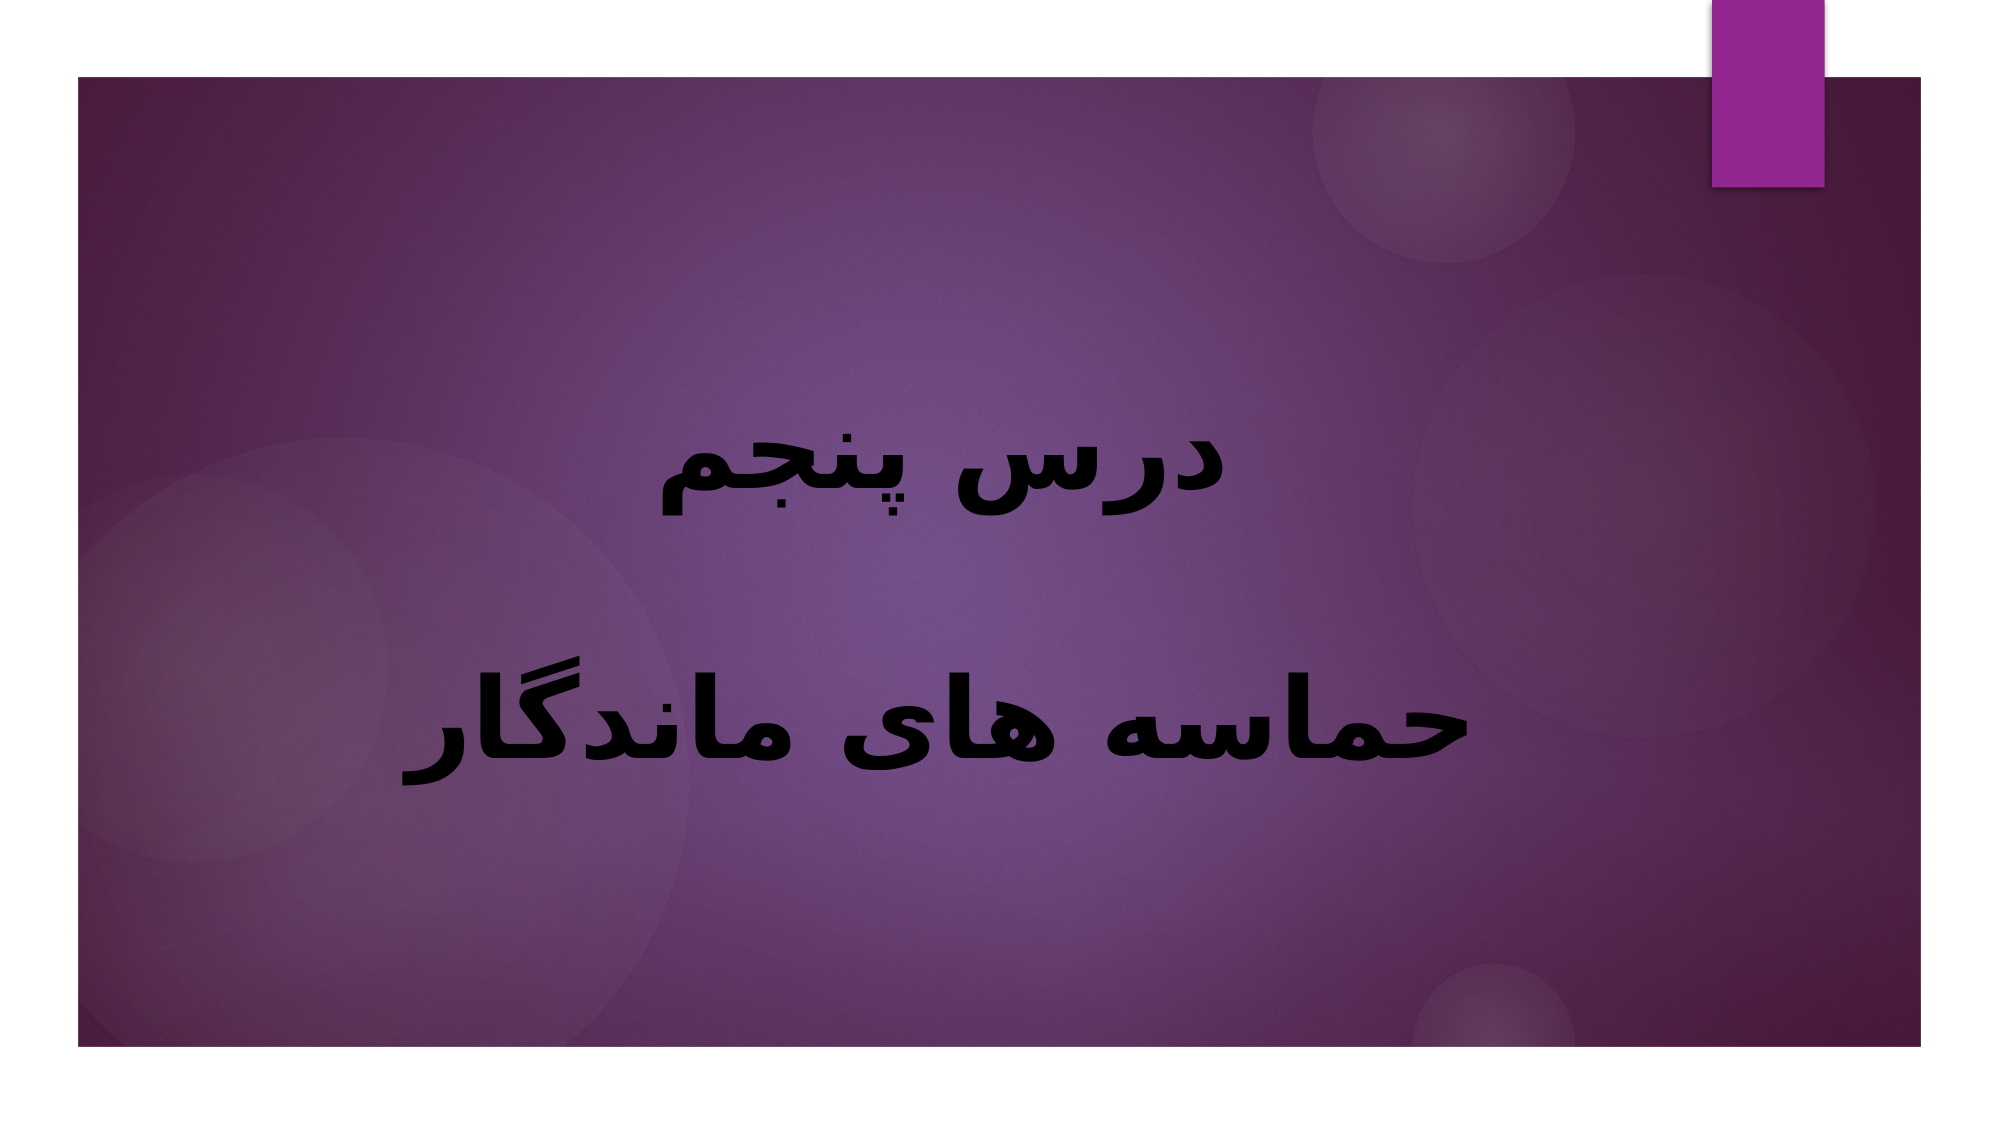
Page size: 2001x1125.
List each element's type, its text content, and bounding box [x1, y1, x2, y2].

title درس پنجم حماسه های ماندگار [218, 349, 1667, 789]
